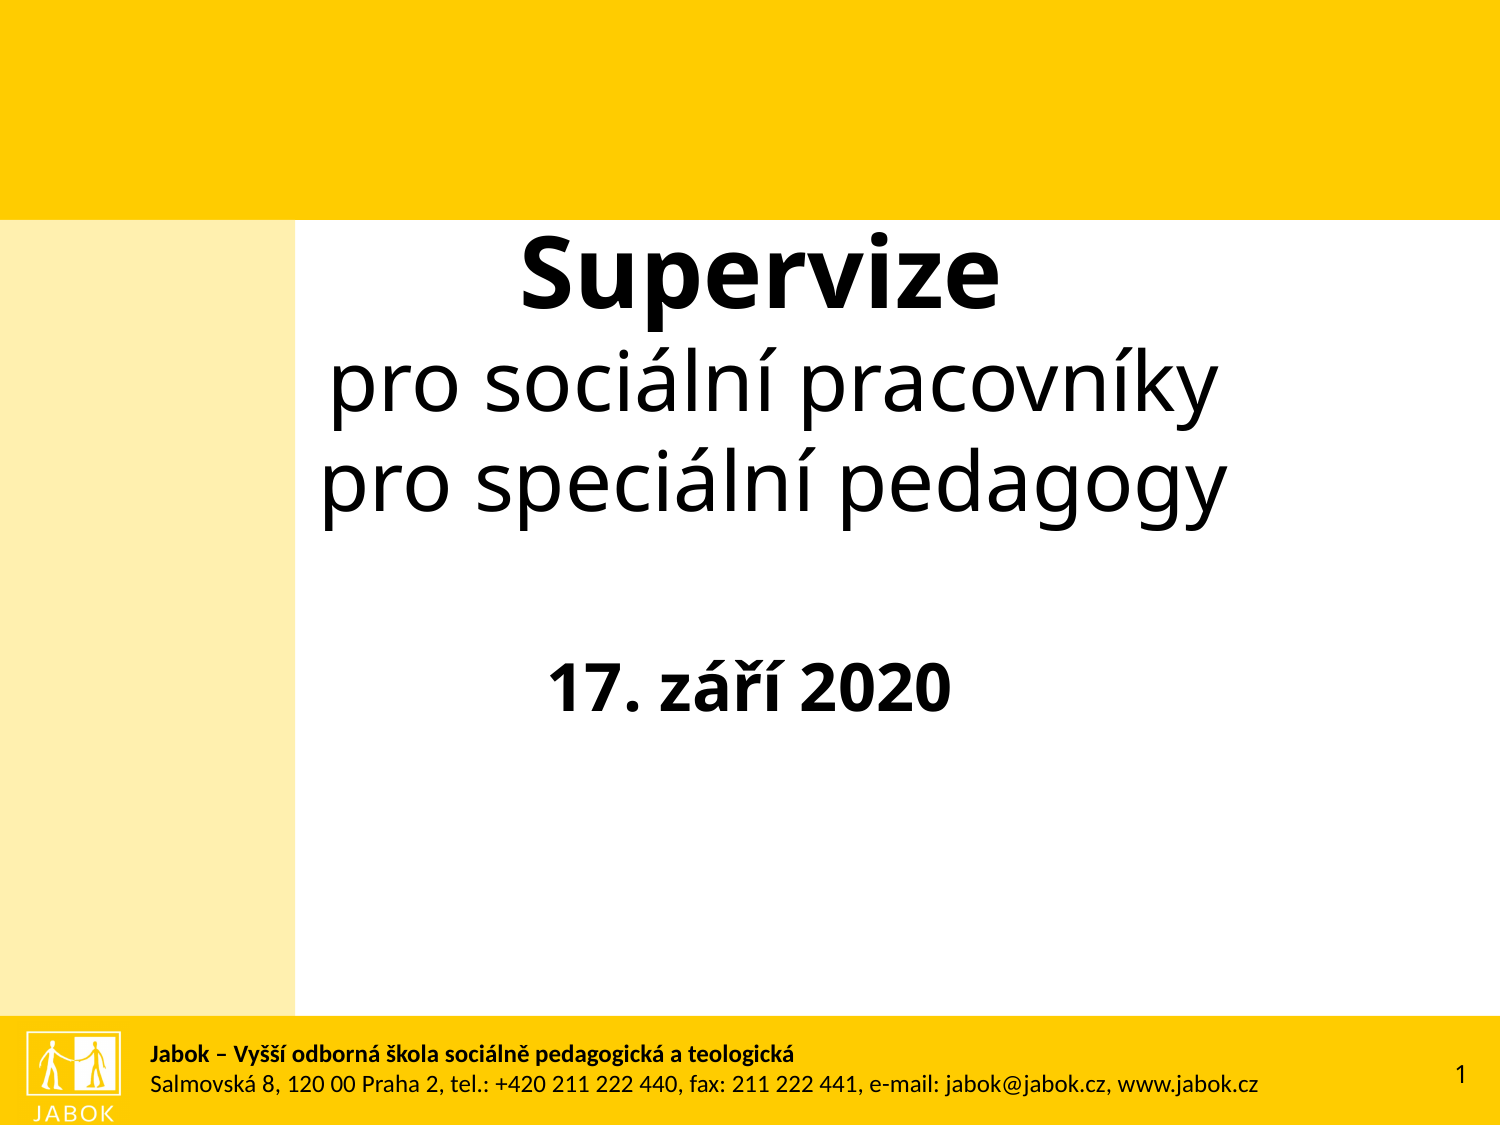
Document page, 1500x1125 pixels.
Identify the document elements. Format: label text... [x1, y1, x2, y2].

title Supervize pro sociální pracovníky pro speciální pedagogy [135, 302, 1411, 544]
subtitle 17. září 2020 [0, 637, 1050, 925]
picture [17, 1021, 130, 1125]
